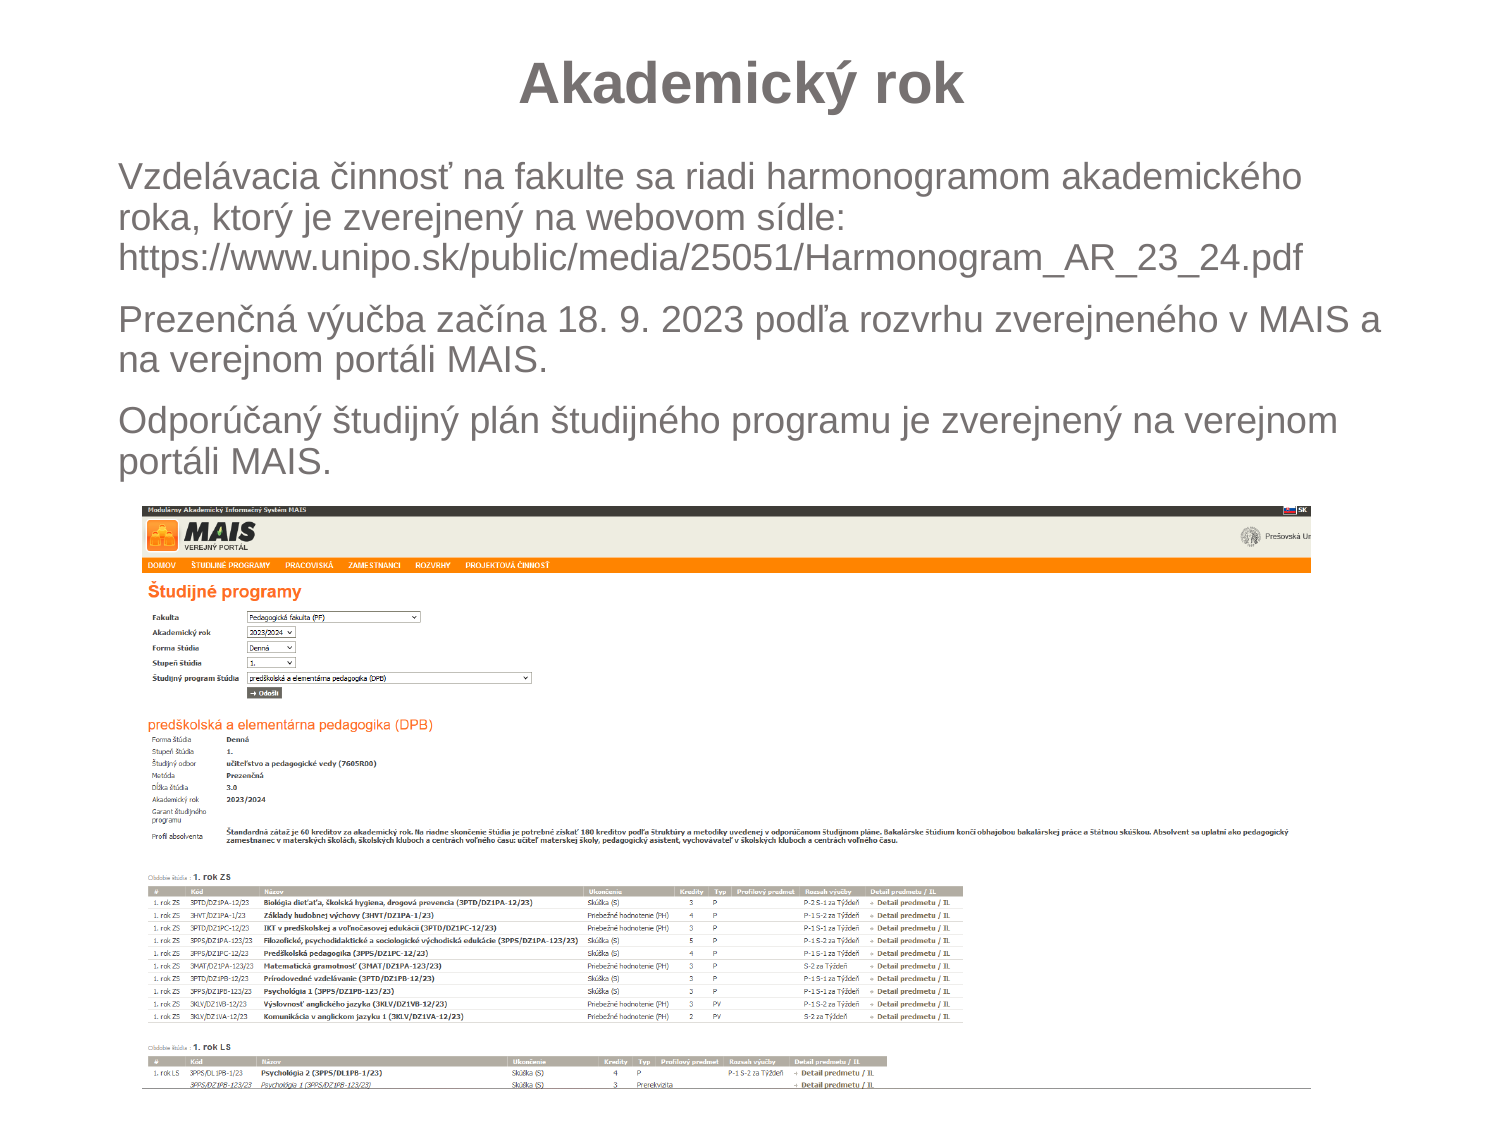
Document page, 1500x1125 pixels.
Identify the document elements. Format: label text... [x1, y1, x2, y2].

picture [142, 506, 1311, 1089]
title Akademický rok [103, 19, 1397, 149]
list Vzdelávacia činnosť na fakulte sa riadi harmonogramom akademického roka, ktorý je zverejnený na webovom sídle: https://www.unipo.sk/public/media/25051/Harmonogram_AR_23_24.pdf Prezenčná výučba začína 18. 9. 2023 podľa rozvrhu zverejneného v MAIS a na verejnom portáli MAIS. Odporúčaný študijný plán študijného programu je zverejnený na verejnom portáli MAIS. [103, 149, 1397, 1014]
